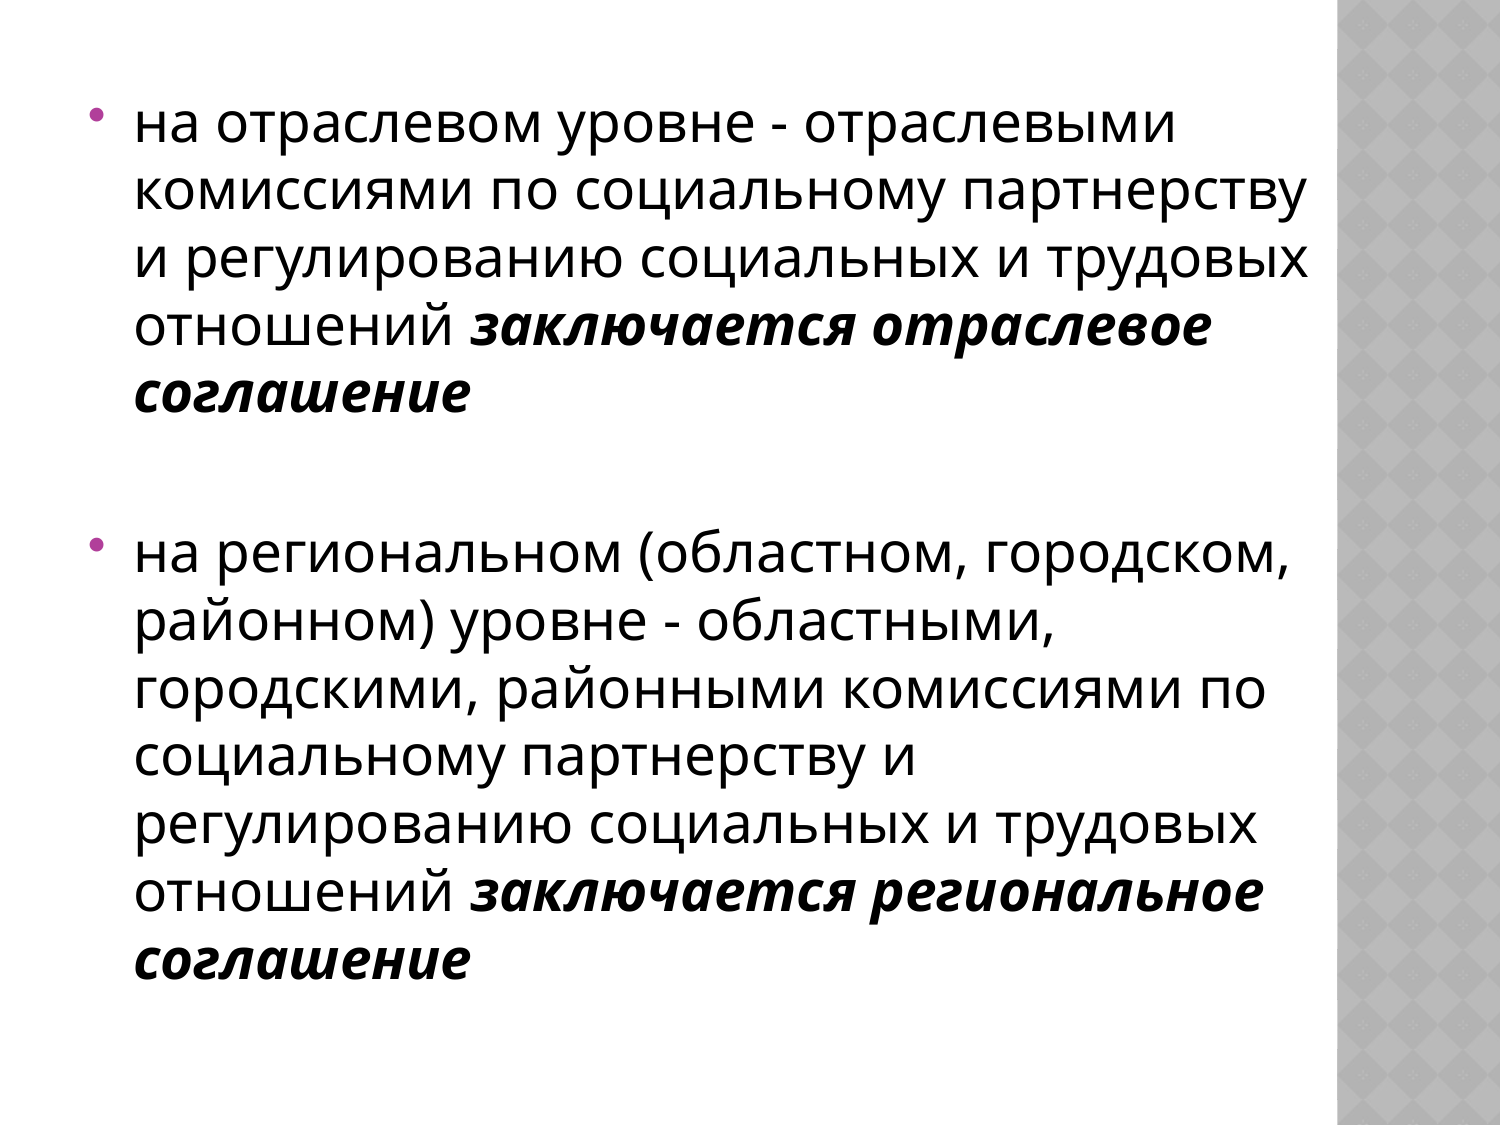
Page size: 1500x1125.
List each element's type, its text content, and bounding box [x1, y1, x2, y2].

list на отраслевом уровне - отраслевыми комиссиями по социальному партнерству и регулированию социальных и трудовых отношений заключается отраслевое соглашение на региональном (областном, городском, районном) уровне - областными, городскими, районными комиссиями по социальному партнерству и регулированию социальных и трудовых отношений заключается региональное соглашение [75, 78, 1341, 1005]
